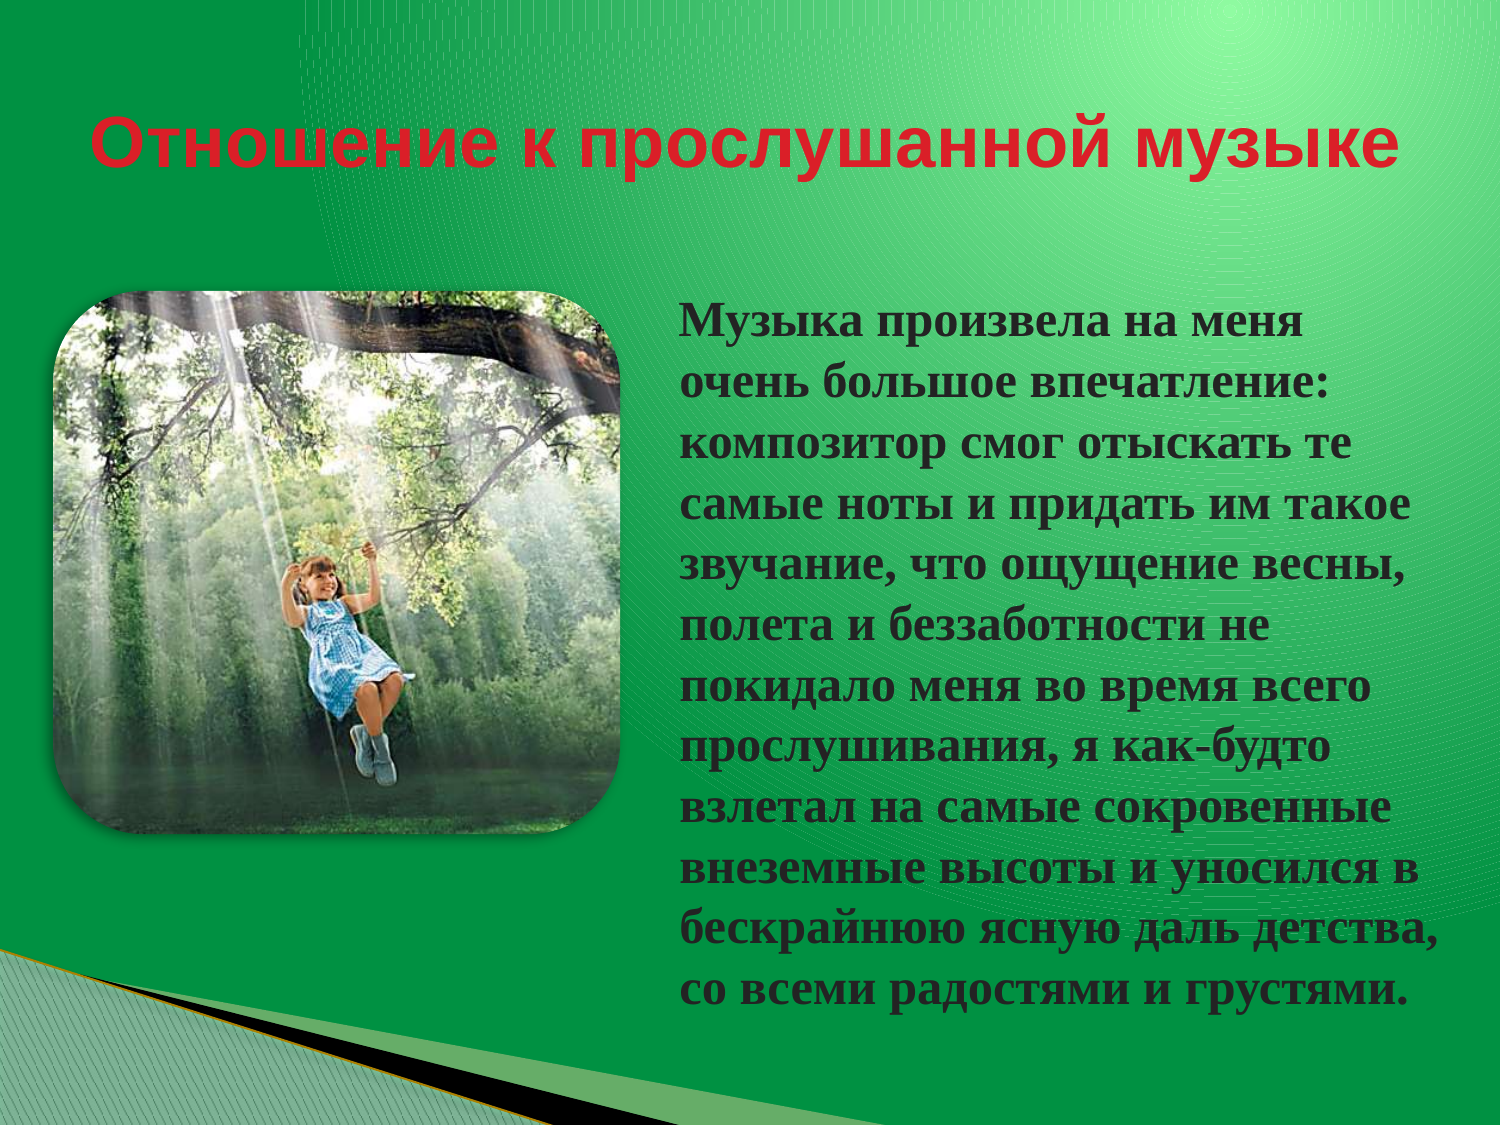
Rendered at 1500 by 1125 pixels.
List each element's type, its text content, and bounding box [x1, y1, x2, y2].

title Отношение к прослушанной музыке [75, 45, 1425, 233]
list Музыка произвела на меня очень большое впечатление: композитор смог отыскать те самые ноты и придать им такое звучание, что ощущение весны, полета и беззаботности не покидало меня во время всего прослушивания, я как-будто взлетал на самые сокровенные внеземные высоты и уносился в бескрайнюю ясную даль детства, со всеми радостями и грустями. [608, 278, 1459, 1083]
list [52, 290, 621, 835]
